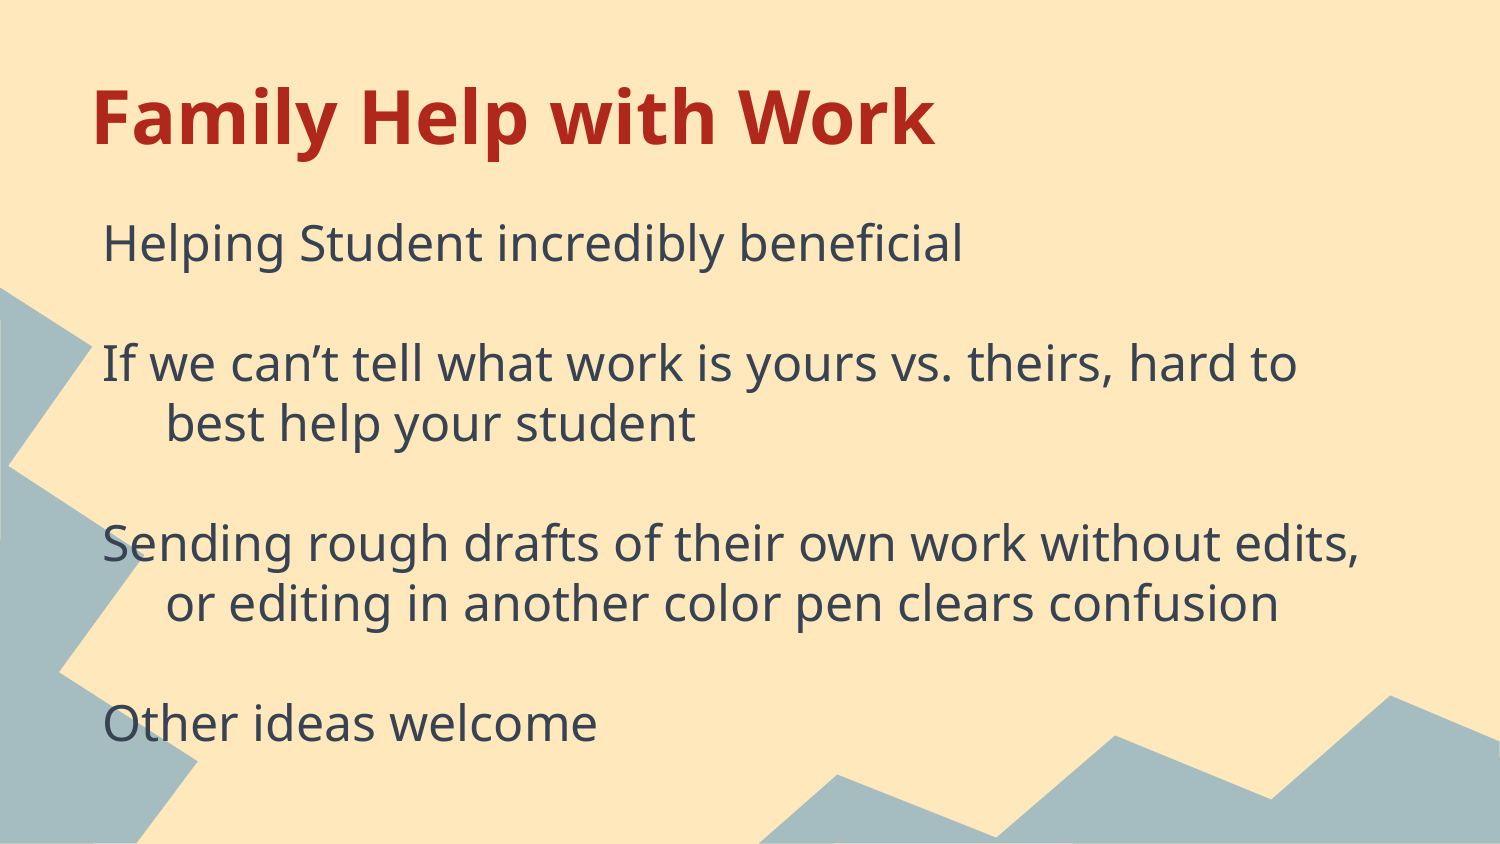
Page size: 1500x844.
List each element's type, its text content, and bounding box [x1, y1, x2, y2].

title Family Help with Work [75, 33, 1425, 175]
list Helping Student incredibly beneficial If we can’t tell what work is yours vs. theirs, hard to best help your student Sending rough drafts of their own work without edits, or editing in another color pen clears confusion Other ideas welcome [75, 196, 1425, 844]
